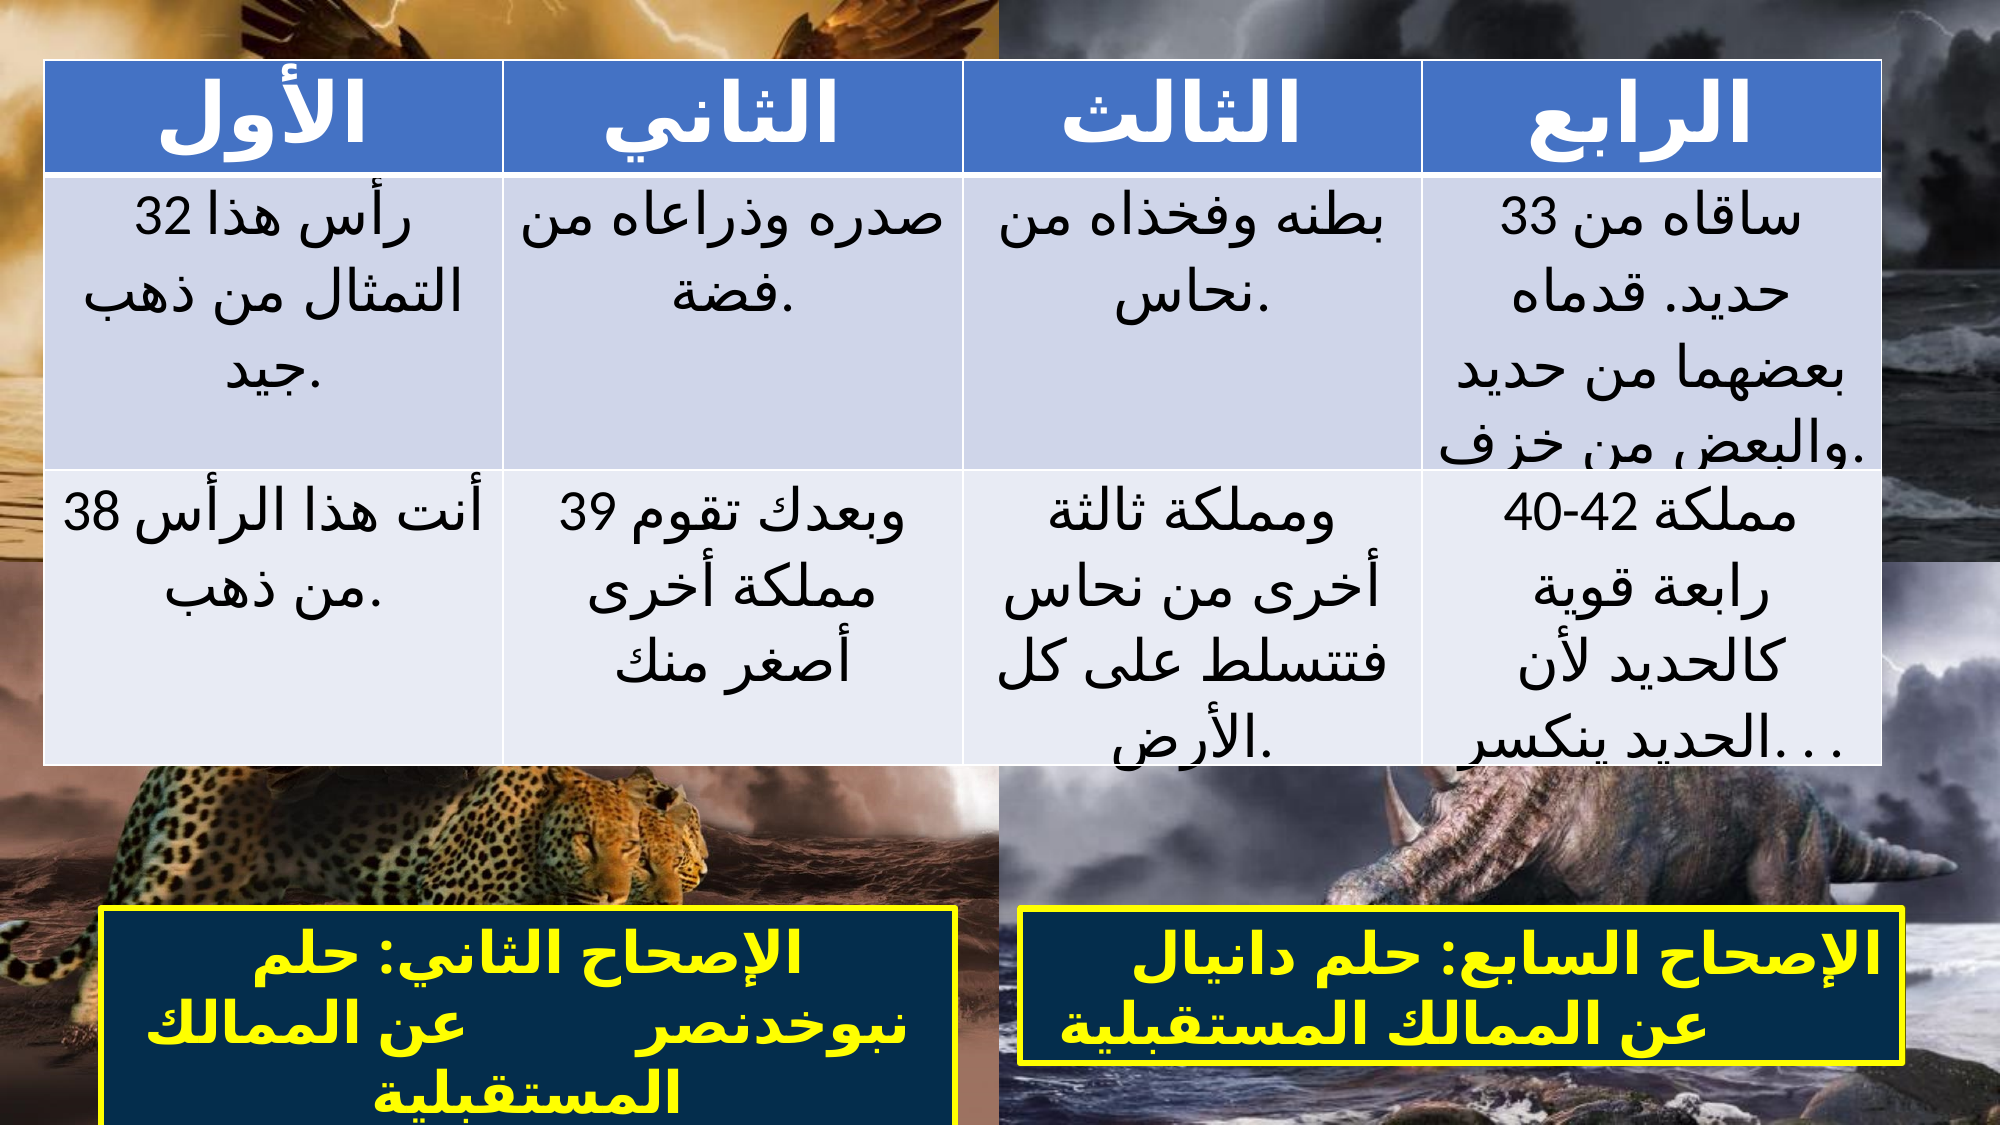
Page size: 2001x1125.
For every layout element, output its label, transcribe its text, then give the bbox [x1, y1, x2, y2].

table_header الأول [45, 61, 502, 172]
table_header الثاني [504, 61, 962, 172]
text_box الإصحاح الثاني: حلم نبوخدنصر عن الممالك المستقبلية [100, 908, 956, 1125]
table_cell صدره وذراعاه من فضة. [504, 178, 962, 469]
table_cell 33 ساقاه من حديد. قدماه بعضهما من حديد والبعض من خزف. [1423, 178, 1881, 469]
table_cell ومملكة ثالثة أخرى من نحاس فتتسلط على كل الأرض. [964, 471, 1421, 764]
table_header الثالث [964, 61, 1421, 172]
table_header الرابع [1423, 61, 1881, 172]
table_cell بطنه وفخذاه من نحاس. [964, 178, 1421, 469]
table_cell 32 رأس هذا التمثال من ذهب جيد. [45, 178, 502, 469]
picture [0, 0, 2000, 1125]
table_cell 39 وبعدك تقوم مملكة أخرى أصغر منك [504, 471, 962, 764]
table_cell 40-42 مملكة رابعة قوية كالحديد لأن الحديد ينكسر. . . [1423, 471, 1881, 764]
text_box الإصحاح السابع: حلم دانيال عن الممالك المستقبلية [1019, 908, 1903, 1064]
table_cell 38 أنت هذا الرأس من ذهب. [45, 471, 502, 764]
